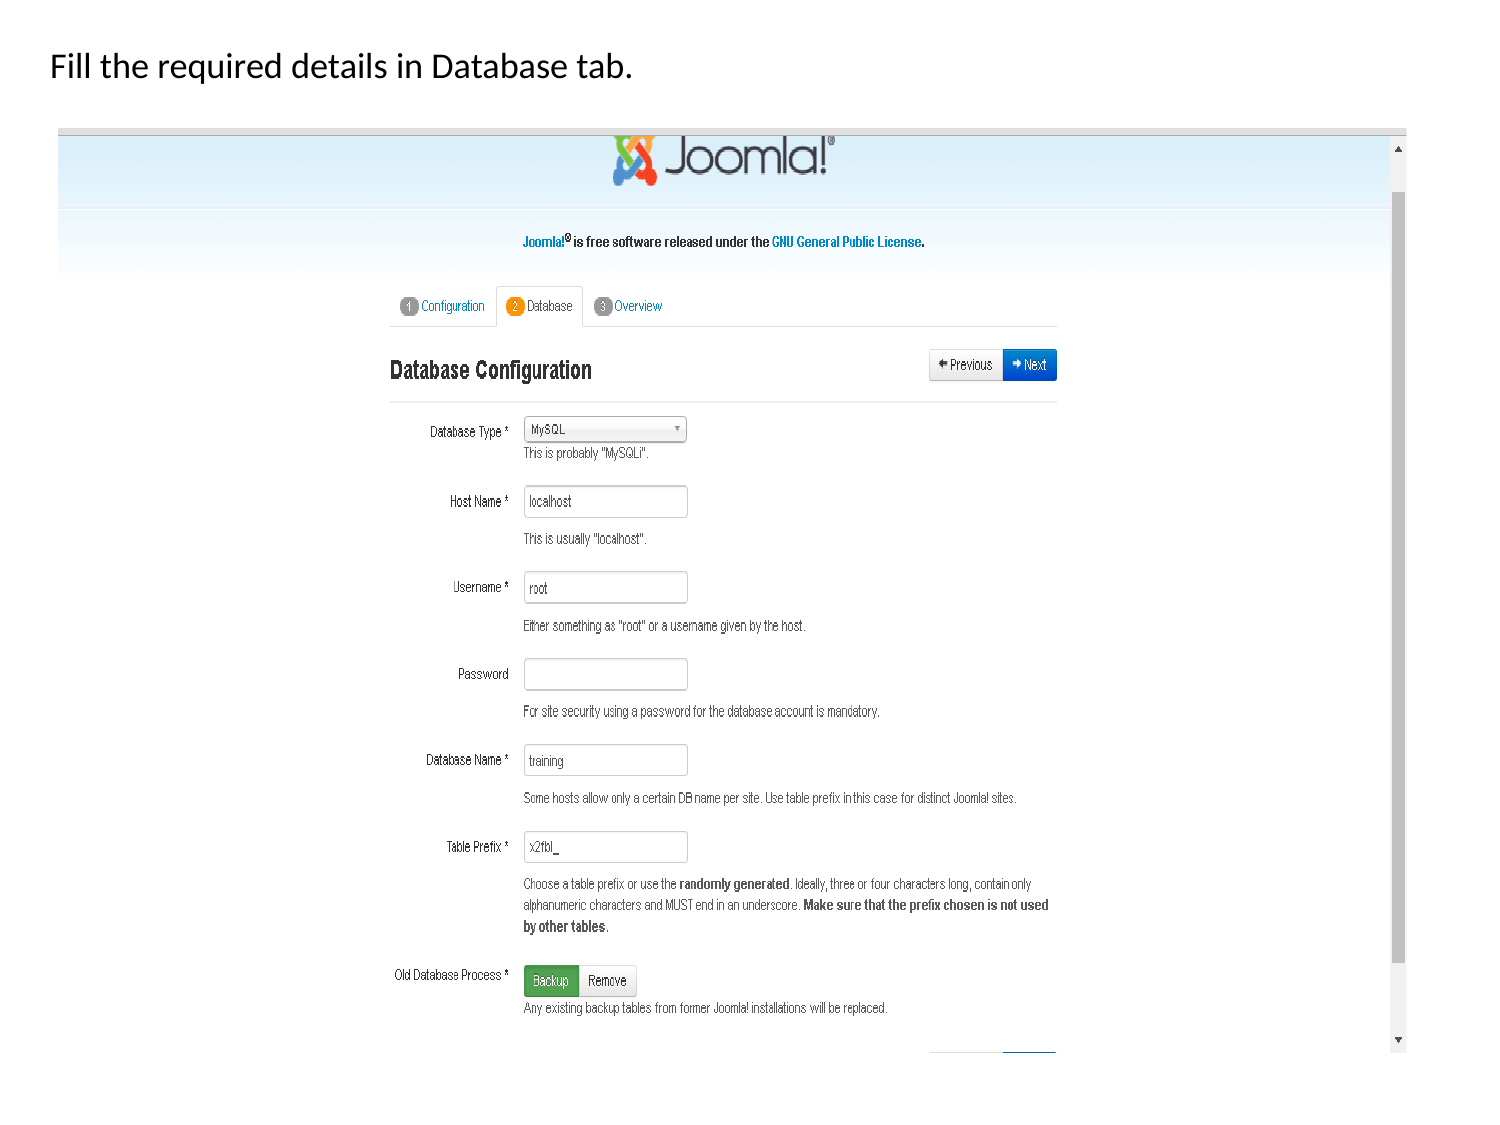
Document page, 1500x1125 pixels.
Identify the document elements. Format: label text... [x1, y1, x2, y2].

list Fill the required details in Database tab. [35, 35, 1425, 94]
picture [58, 128, 1407, 1055]
